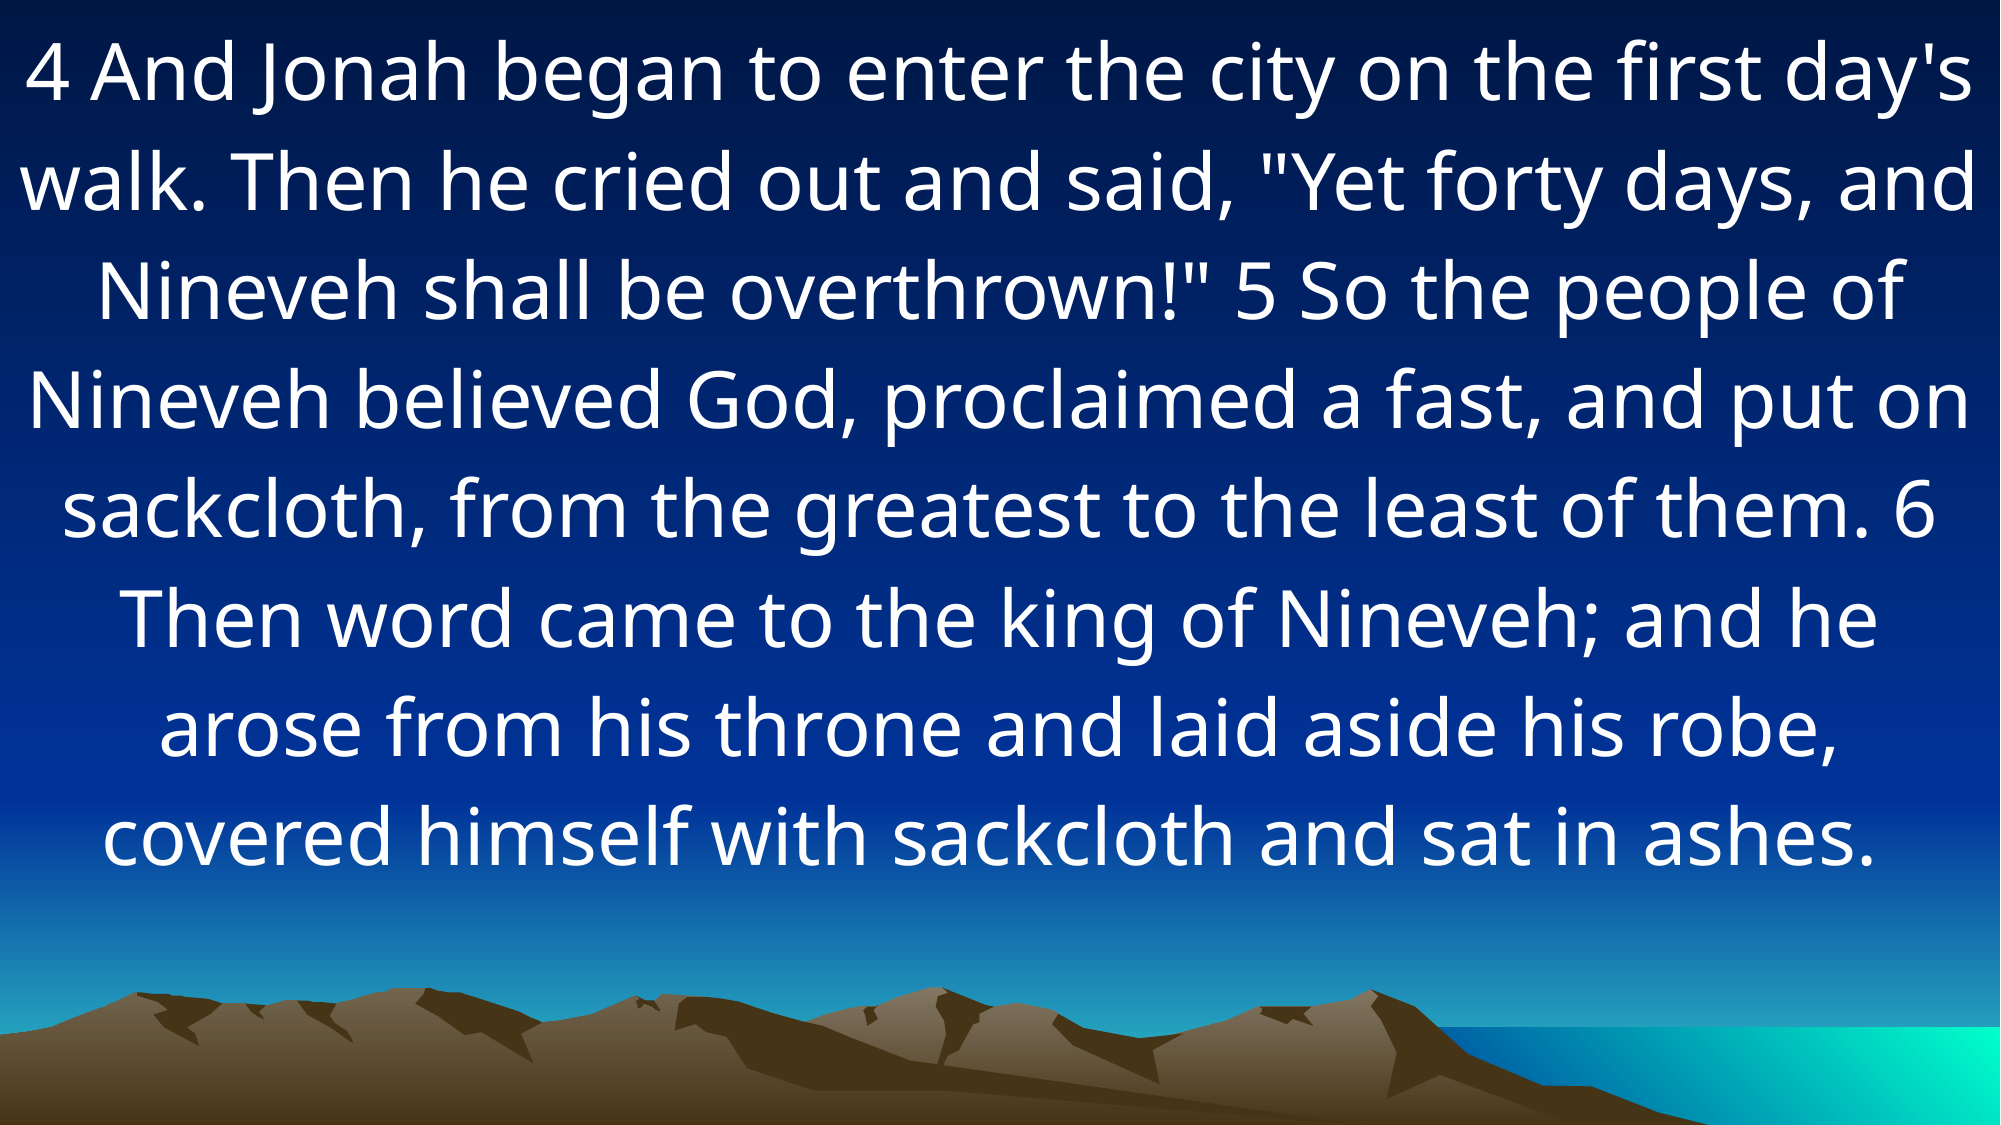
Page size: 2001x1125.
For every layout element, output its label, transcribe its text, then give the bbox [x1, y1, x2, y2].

text_box 4 And Jonah began to enter the city on the first day's walk. Then he cried out and said, "Yet forty days, and Nineveh shall be overthrown!" 5 So the people of Nineveh believed God, proclaimed a fast, and put on sackcloth, from the greatest to the least of them. 6 Then word came to the king of Nineveh; and he arose from his throne and laid aside his robe, covered himself with sackcloth and sat in ashes. [0, 0, 2000, 900]
